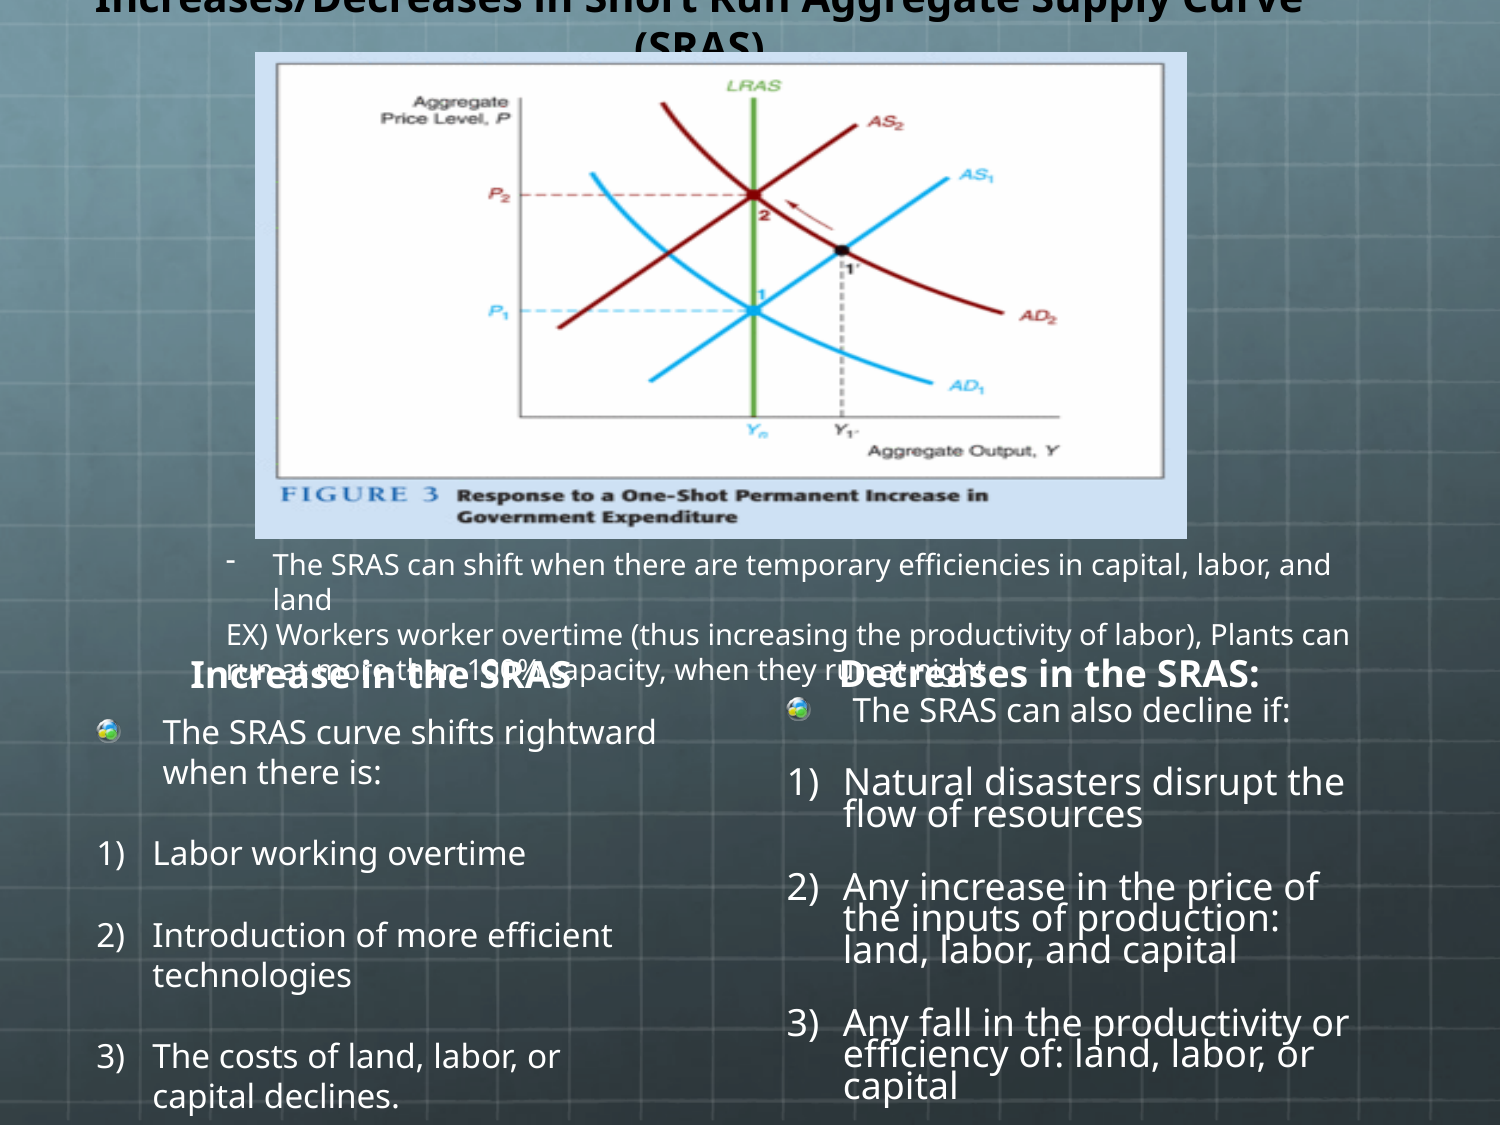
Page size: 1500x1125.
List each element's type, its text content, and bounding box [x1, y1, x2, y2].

picture [96, 719, 121, 743]
text_box Decreases in the SRAS: [749, 642, 1350, 703]
text_box Increase in the SRAS [81, 643, 682, 704]
title Increases/Decreases in Short Run Aggregate Supply Curve (SRAS) [27, 0, 1372, 74]
list The SRAS can also decline if: Natural disasters disrupt the flow of resources Any increase in the price of the inputs of production: land, labor, and capital Any fall in the productivity or efficiency of: land, labor, or capital [771, 739, 1372, 1125]
text_box The SRAS can shift when there are temporary efficiencies in capital, labor, and land EX) Workers worker overtime (thus increasing the productivity of labor), Plants can run at more than 100% capacity, when they run at night [211, 538, 1372, 739]
picture [0, 0, 1500, 1125]
list The SRAS curve shifts rightward when there is: Labor working overtime Introduction of more efficient technologies The costs of land, labor, or capital declines. [81, 704, 682, 970]
